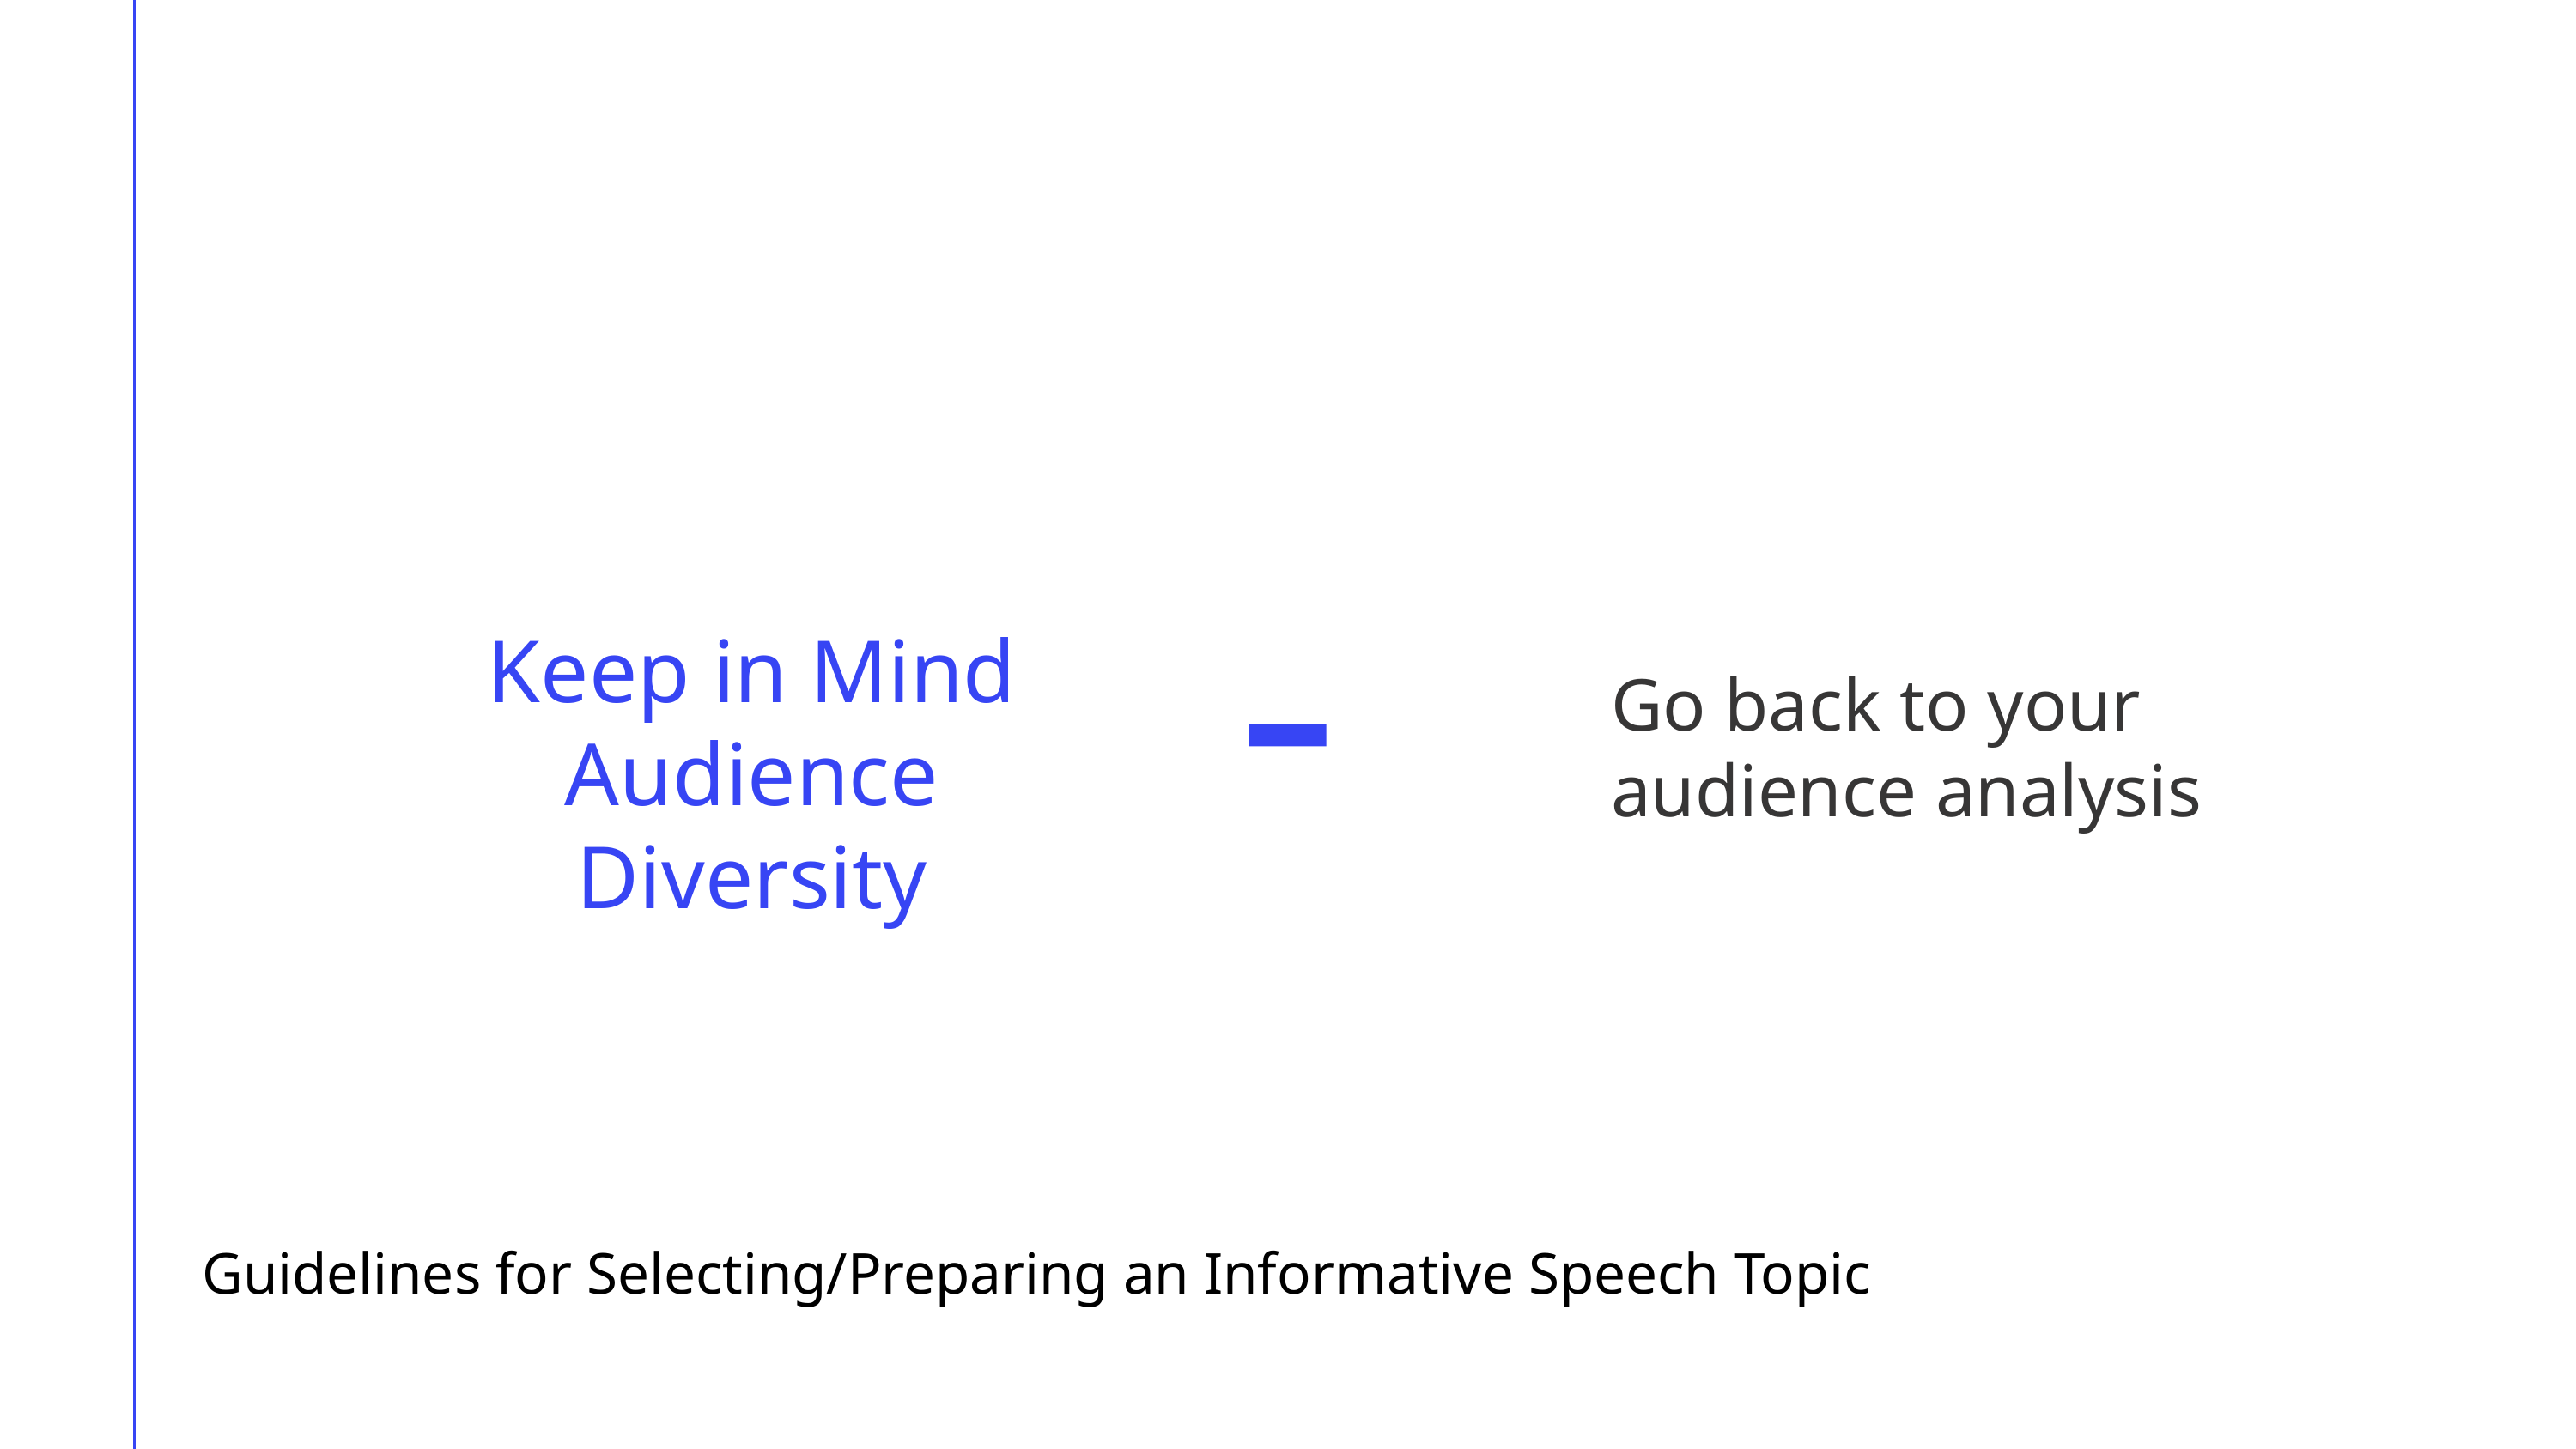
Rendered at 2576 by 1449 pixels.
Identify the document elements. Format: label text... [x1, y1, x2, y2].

text_box Guidelines for Selecting/Preparing an Informative Speech Topic [202, 1227, 2039, 1306]
title Keep in Mind Audience Diversity [397, 616, 1108, 926]
text_box Go back to your audience analysis [1556, 659, 2340, 832]
text_box [1249, 724, 1327, 747]
